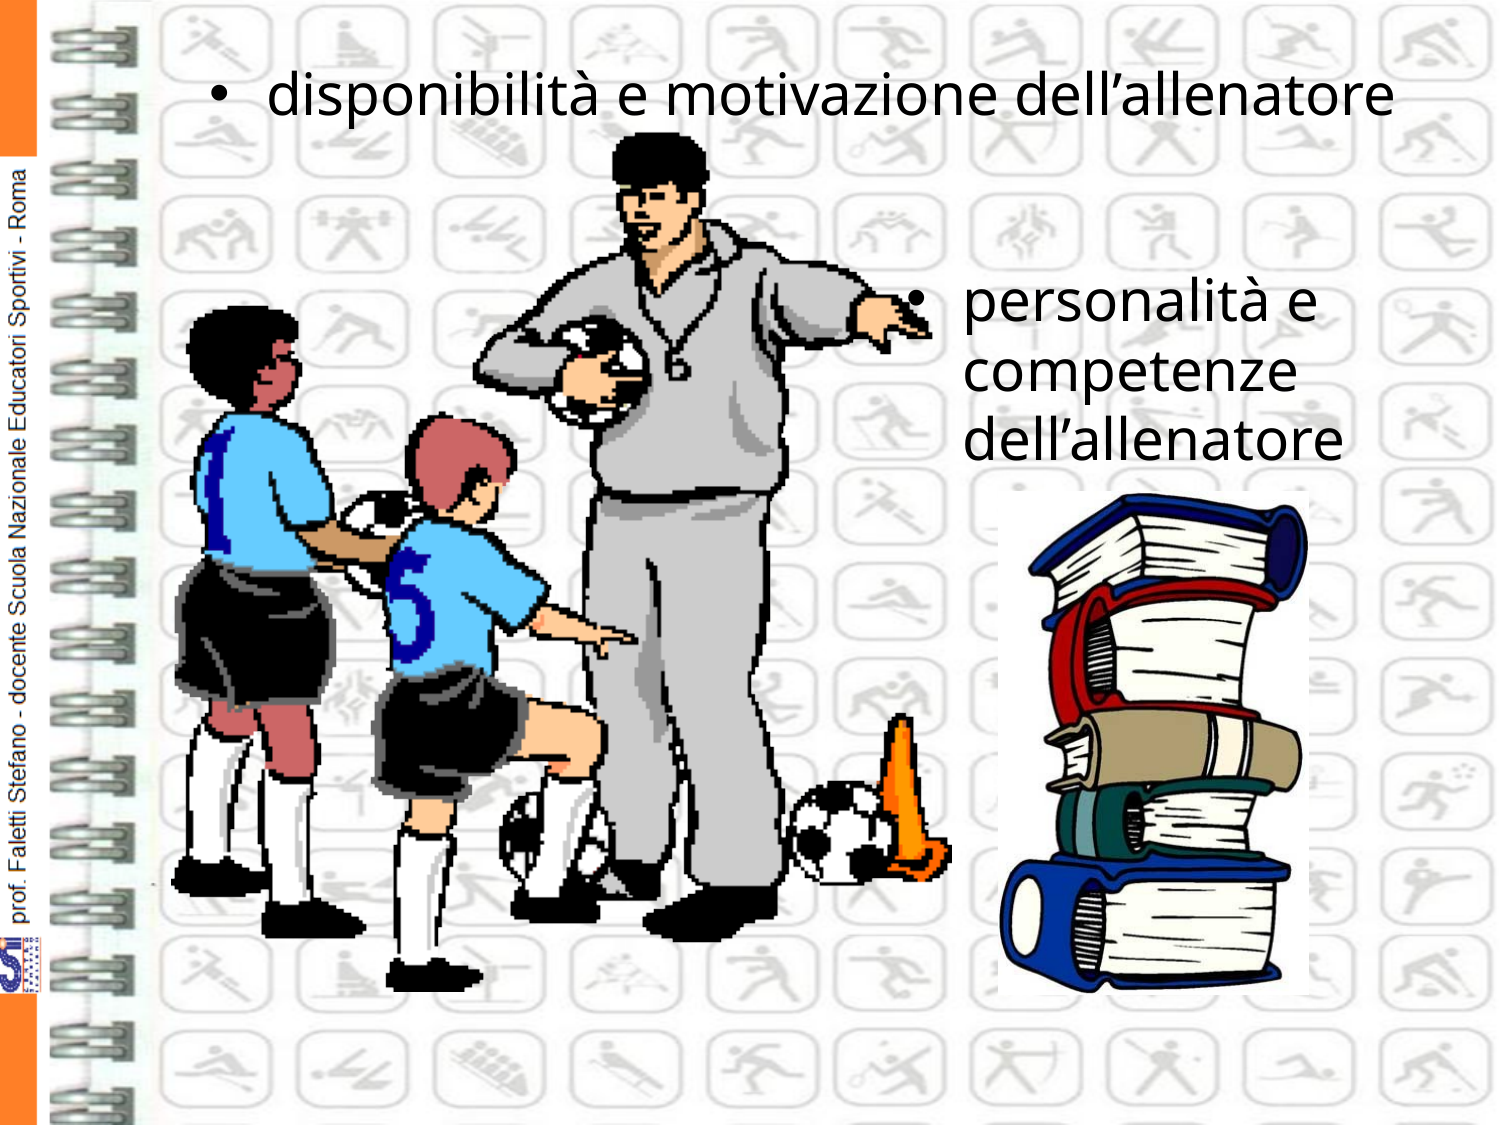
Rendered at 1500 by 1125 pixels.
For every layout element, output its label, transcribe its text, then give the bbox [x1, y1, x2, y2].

list disponibilità e motivazione dell’allenatore [194, 50, 1425, 213]
list personalità e competenze dell’allenatore [956, 255, 1500, 492]
picture [0, 0, 1500, 1125]
